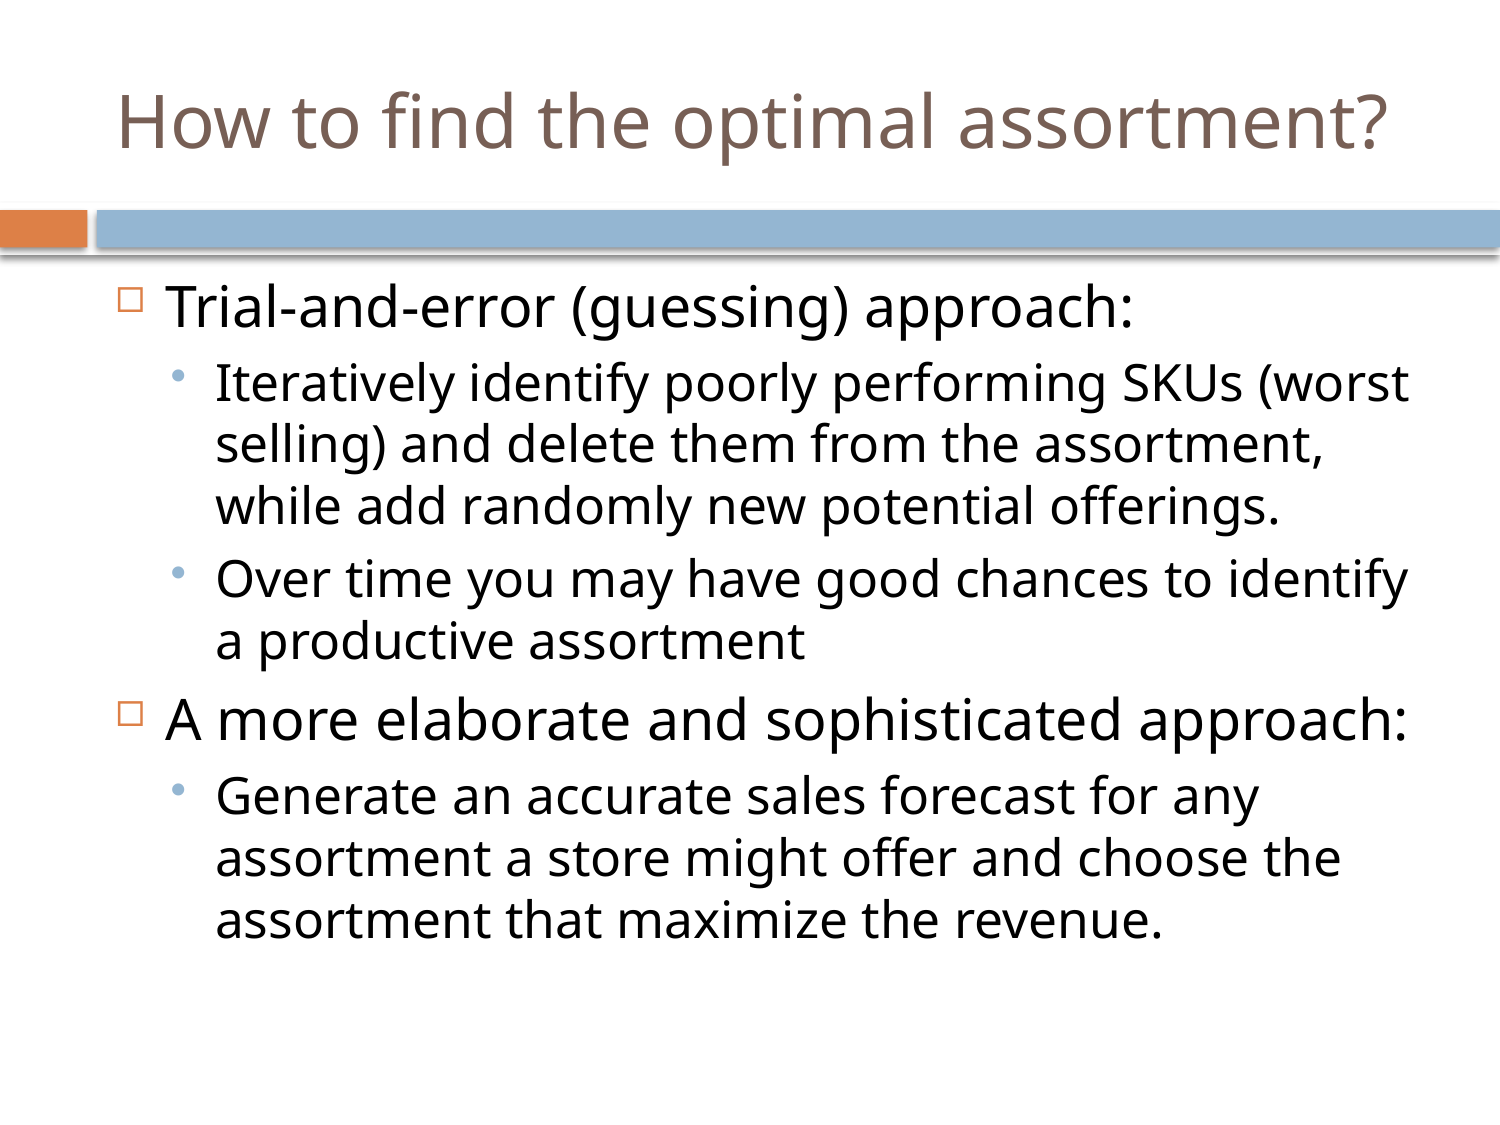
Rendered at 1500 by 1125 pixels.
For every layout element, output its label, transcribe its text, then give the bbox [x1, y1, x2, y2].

title How to find the optimal assortment? [100, 37, 1438, 200]
list Trial-and-error (guessing) approach: Iteratively identify poorly performing SKUs (worst selling) and delete them from the assortment, while add randomly new potential offerings. Over time you may have good chances to identify a productive assortment A more elaborate and sophisticated approach: Generate an accurate sales forecast for any assortment a store might offer and choose the assortment that maximize the revenue. [100, 262, 1438, 1000]
